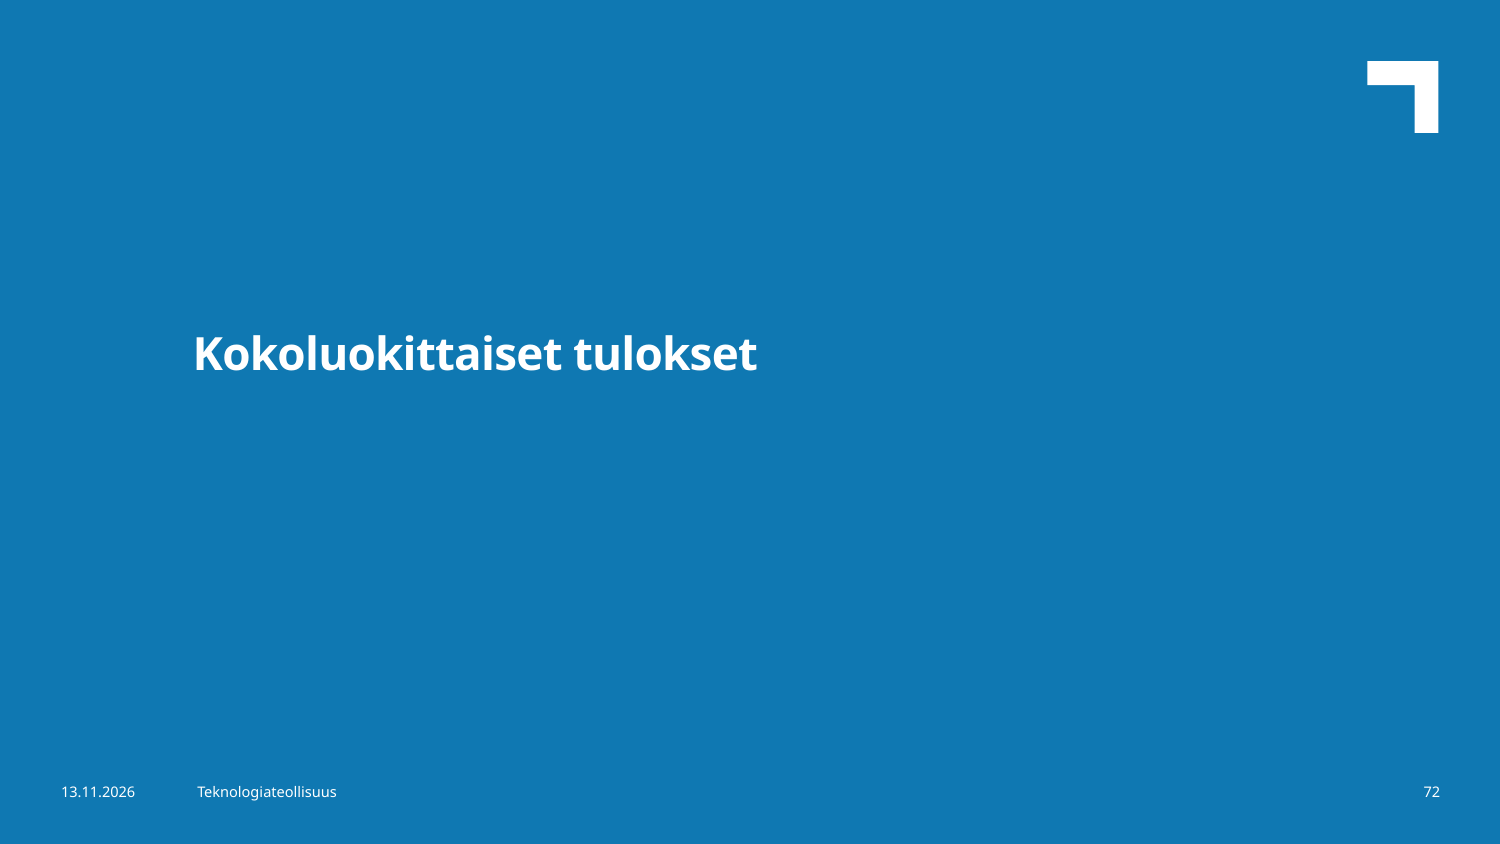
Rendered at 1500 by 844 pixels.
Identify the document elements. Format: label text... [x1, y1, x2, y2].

footer Teknologiateollisuus [182, 775, 395, 803]
slide_number 72 [1313, 775, 1456, 803]
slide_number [46, 775, 182, 803]
list Kokoluokittaiset tulokset [175, 315, 1321, 507]
